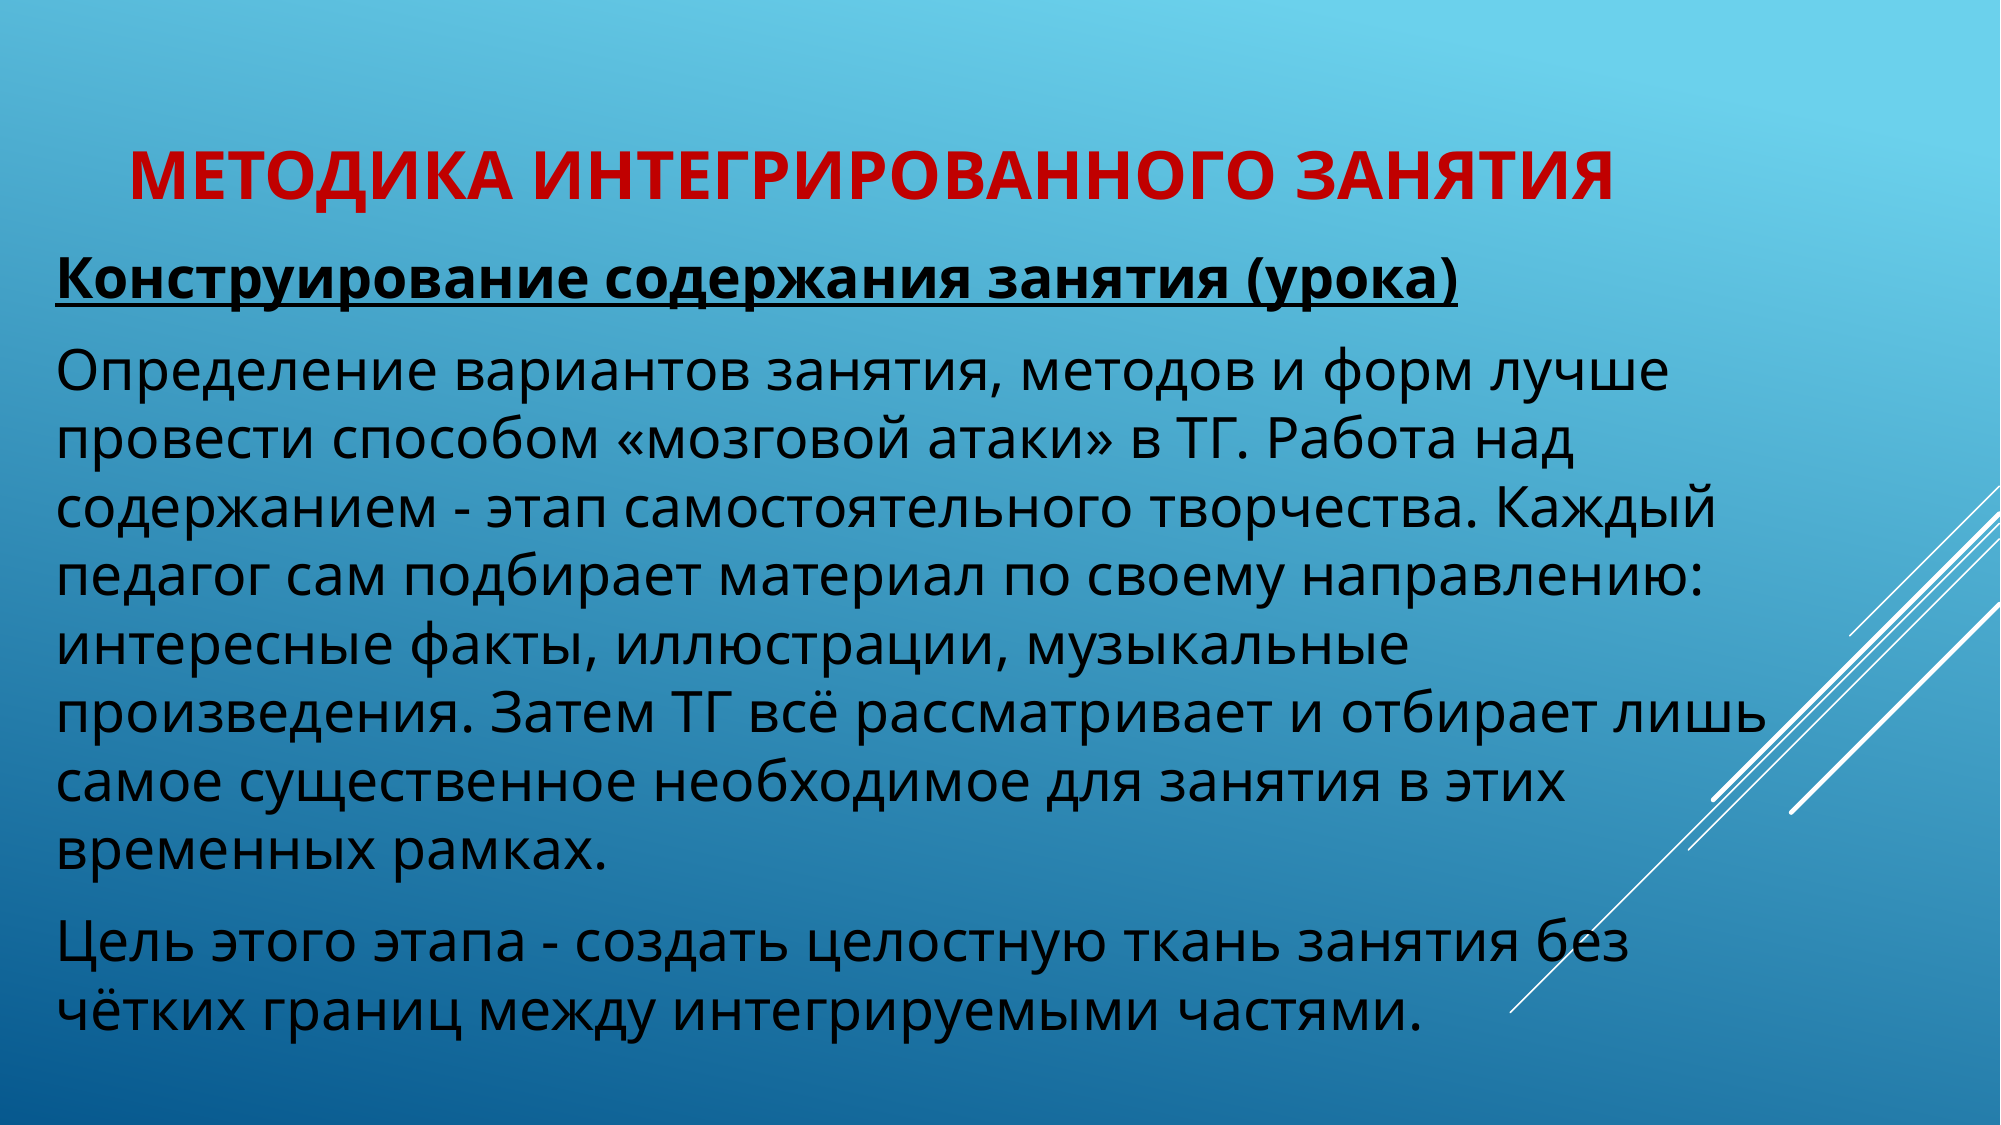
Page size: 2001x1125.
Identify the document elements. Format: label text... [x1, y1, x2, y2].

title Методика интегрированного занятия [112, 112, 1763, 233]
list Конструирование содержания занятия (урока) Определение вариантов занятия, методов и форм лучше провести способом «мозговой атаки» в ТГ. Работа над содержанием - этап самостоятельного творчества. Каждый педагог сам подбирает материал по своему направлению: интересные факты, иллюстрации, музыкальные произведения. Затем ТГ всё рассматривает и отбирает лишь самое существенное необходимое для занятия в этих временных рамках. Цель этого этапа - создать целостную ткань занятия без чётких границ между интегрируемыми частями. [40, 233, 1850, 1055]
